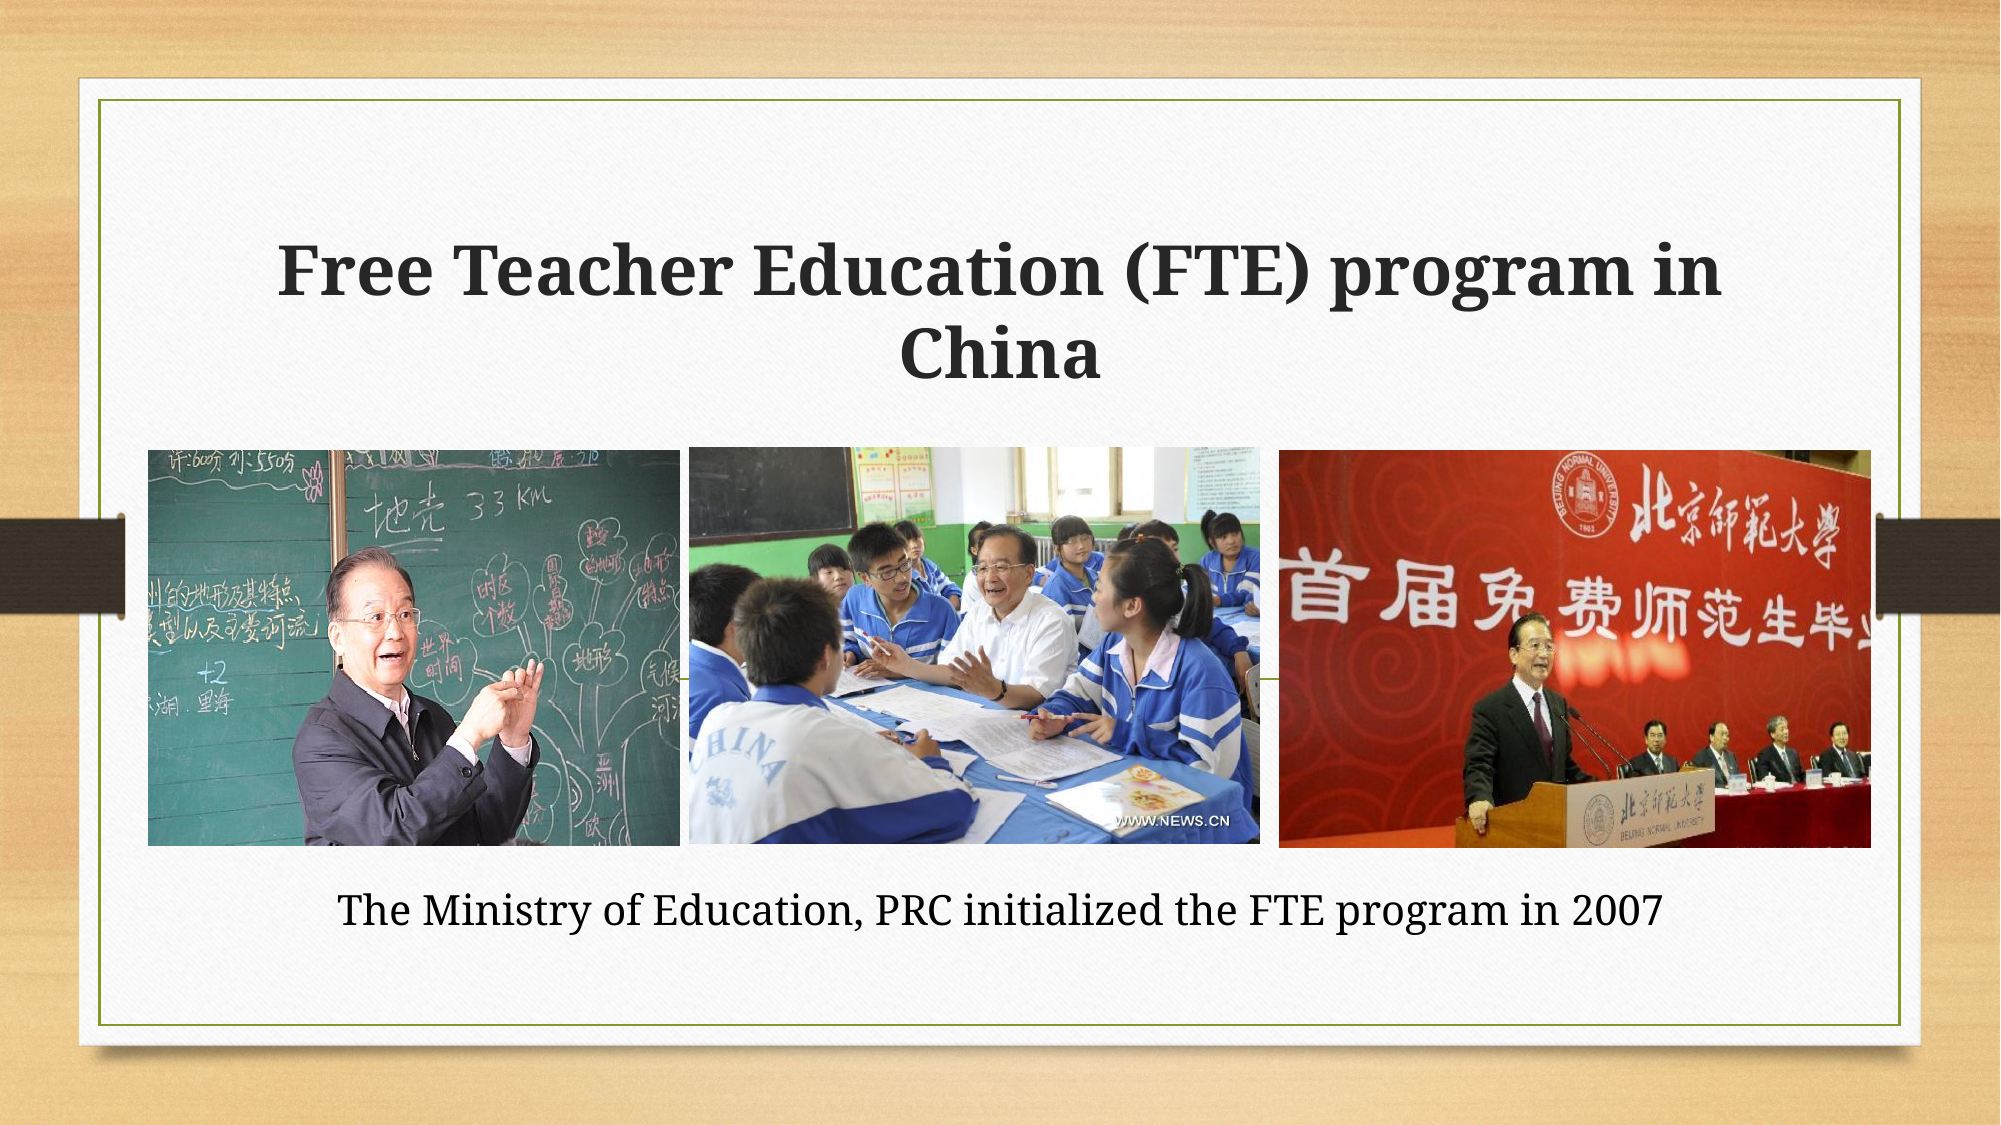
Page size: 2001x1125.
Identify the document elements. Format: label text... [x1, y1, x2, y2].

picture [0, 0, 2001, 1125]
list The Ministry of Education, PRC initialized the FTE program in 2007 [213, 712, 1788, 964]
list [1279, 450, 1871, 849]
title Free Teacher Education (FTE) program in China [213, 50, 1788, 535]
